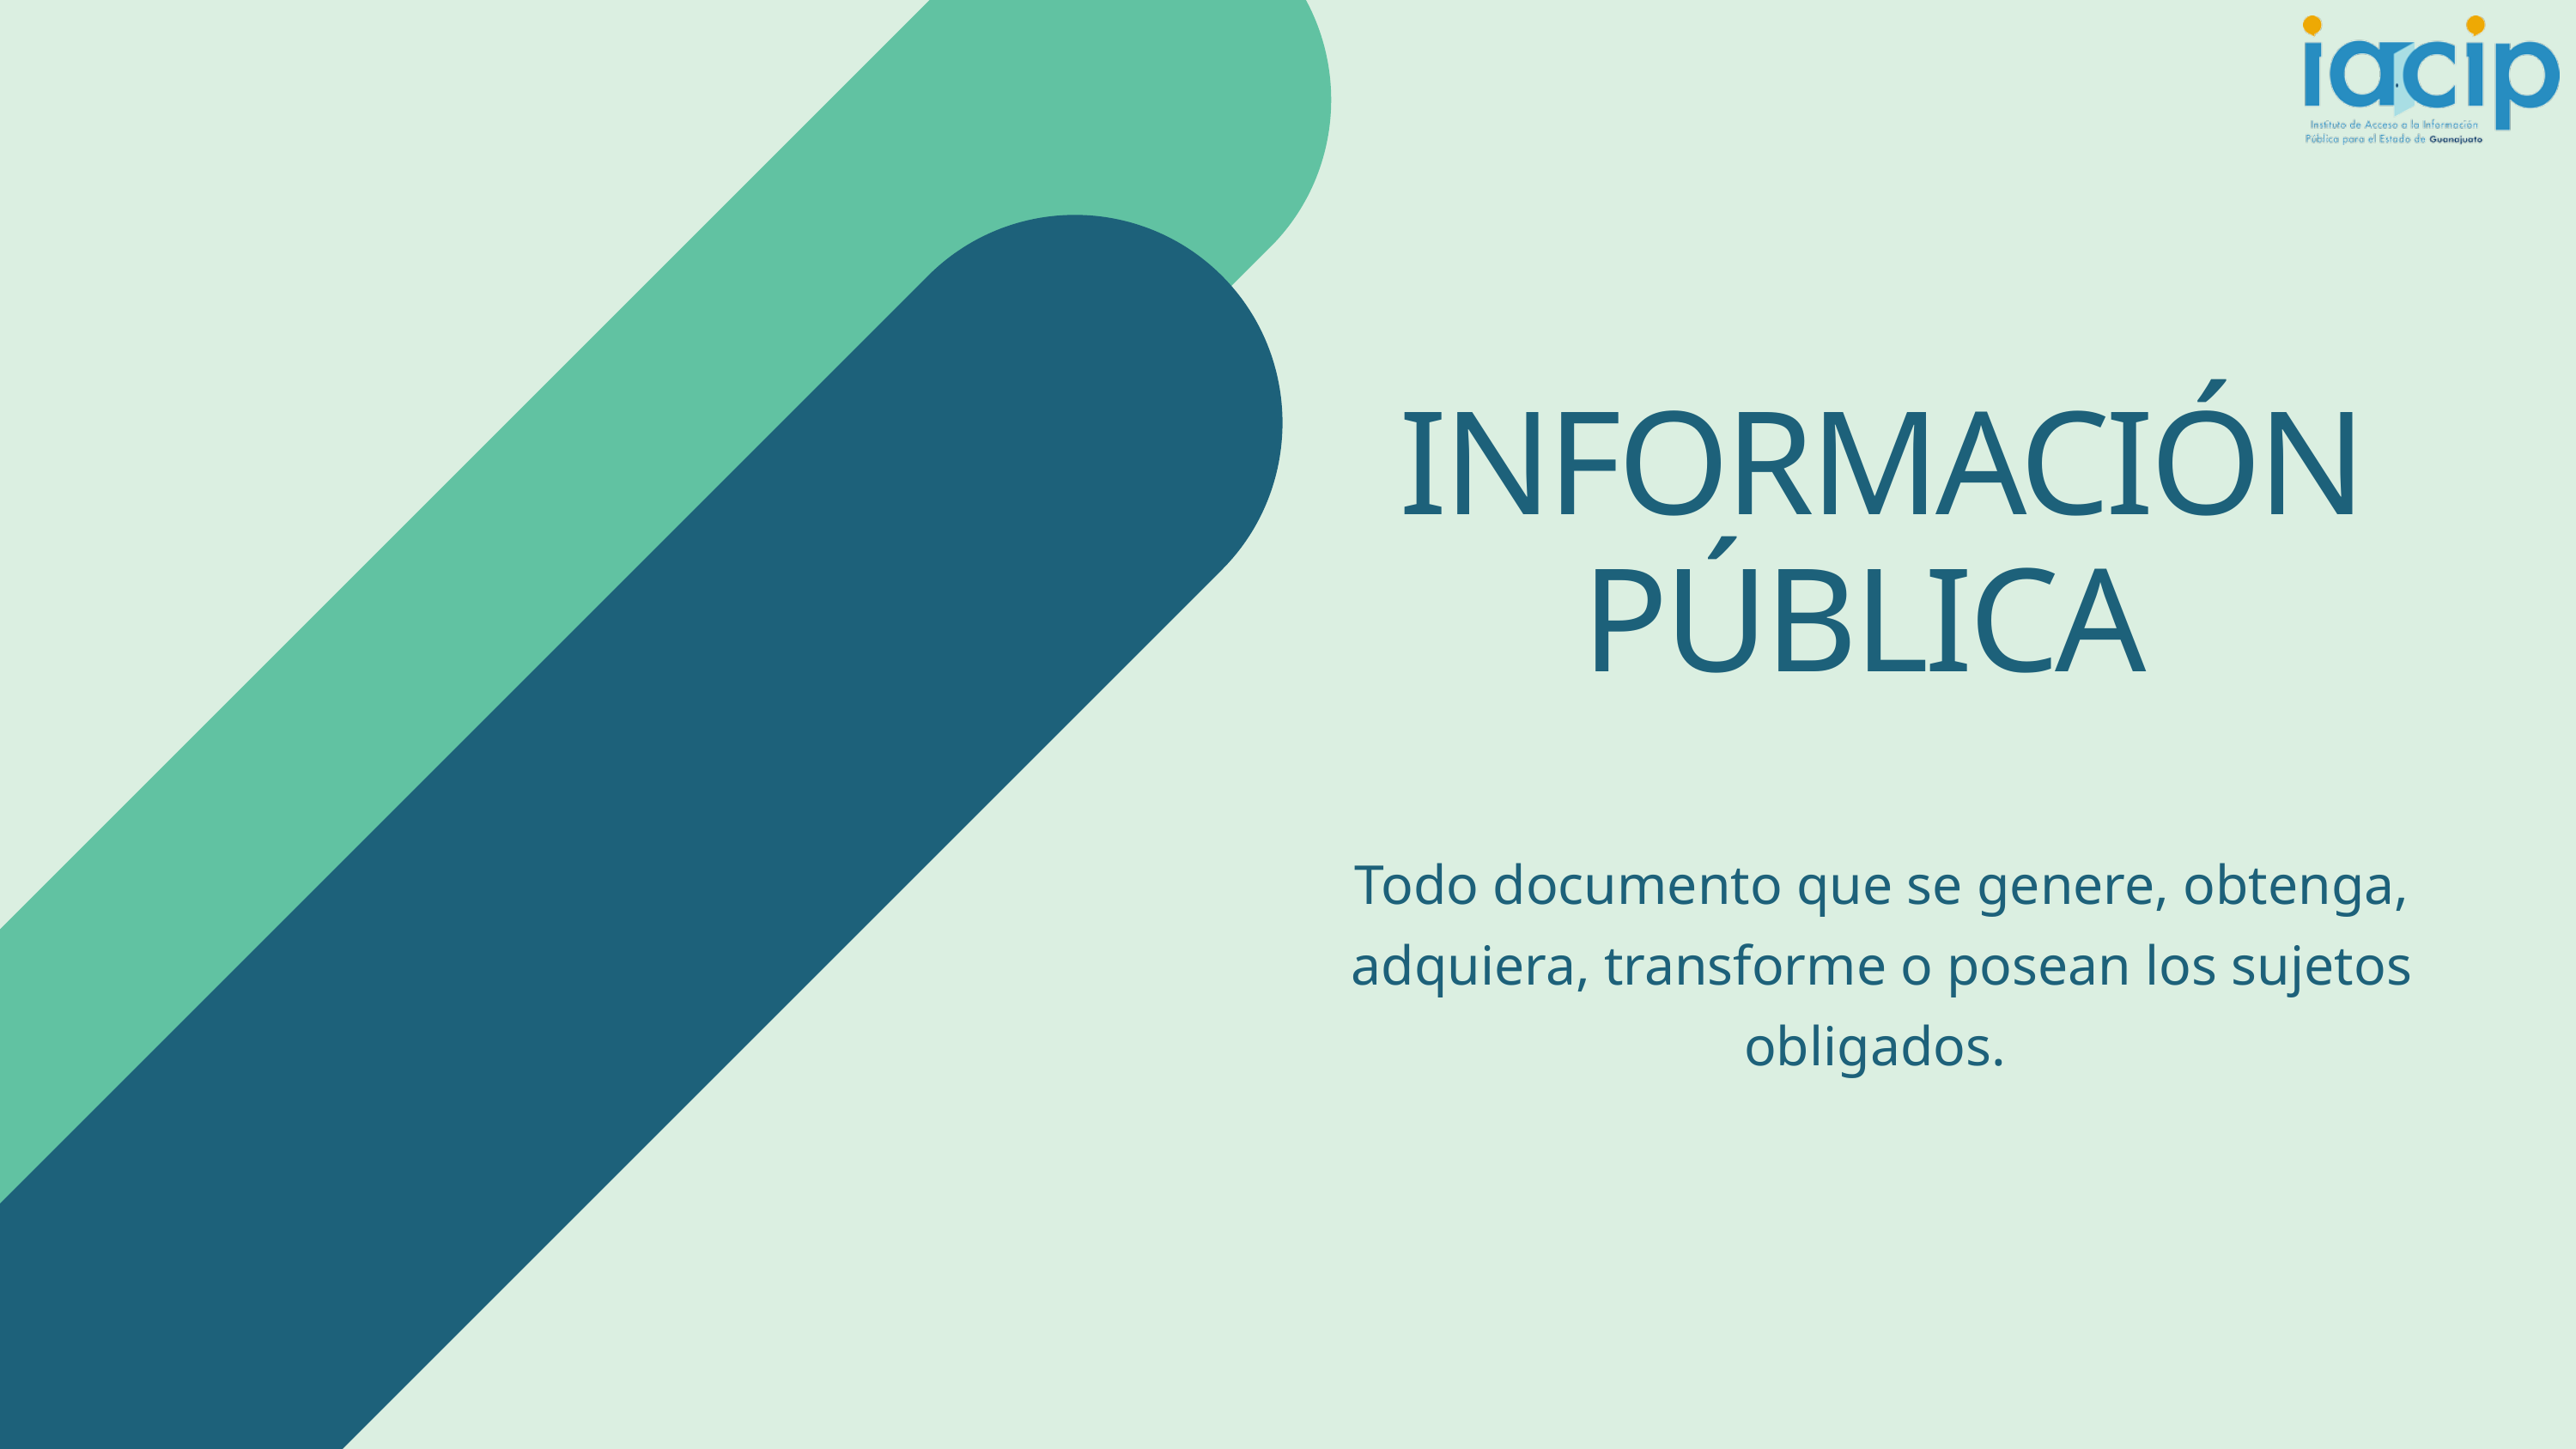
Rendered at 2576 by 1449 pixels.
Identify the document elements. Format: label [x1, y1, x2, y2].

text_box [0, 0, 1443, 1449]
text_box [1330, 378, 2432, 1070]
picture [2303, 15, 2560, 145]
